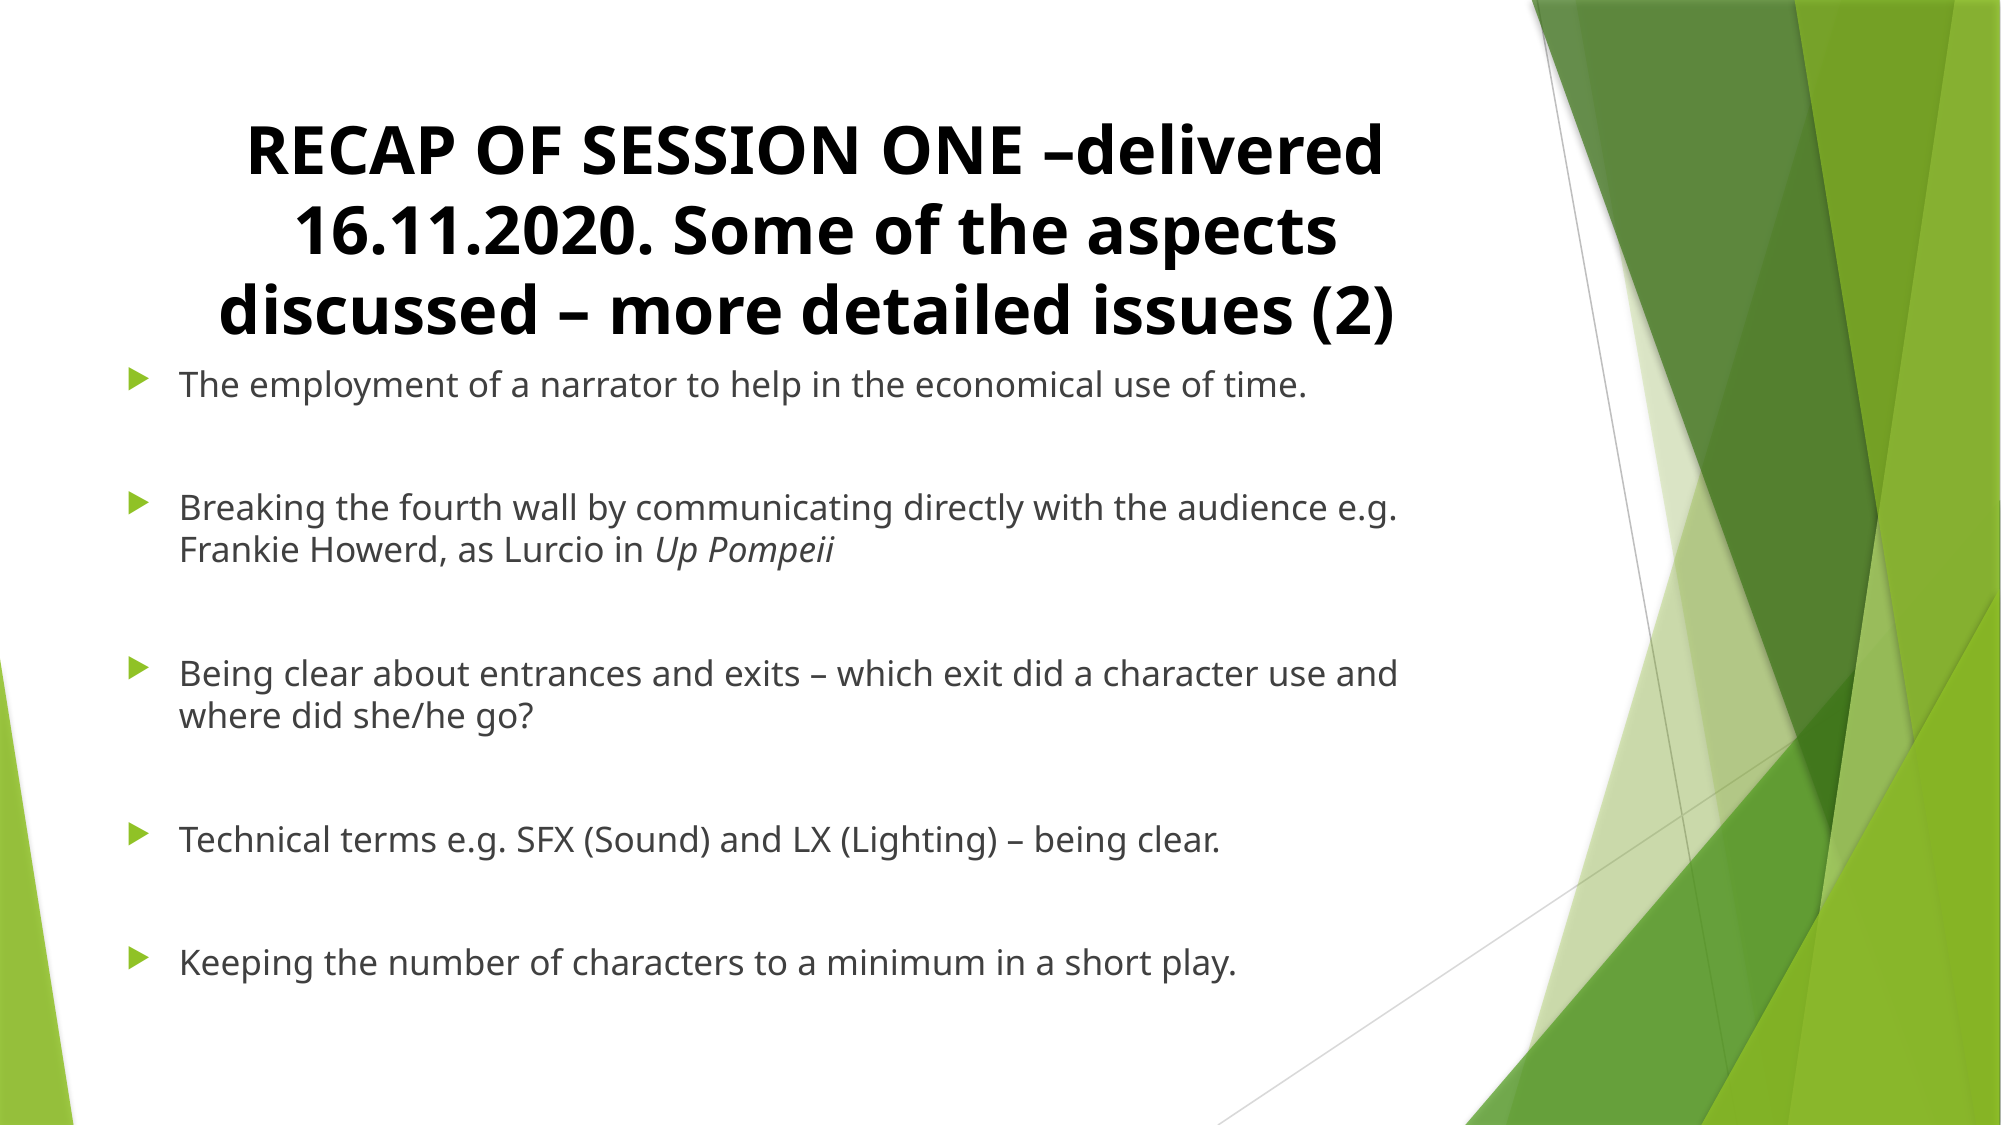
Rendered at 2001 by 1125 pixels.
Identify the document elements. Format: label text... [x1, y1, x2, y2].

title RECAP OF SESSION ONE –delivered 16.11.2020. Some of the aspects discussed – more detailed issues (2) [111, 99, 1522, 317]
list The employment of a narrator to help in the economical use of time. Breaking the fourth wall by communicating directly with the audience e.g. Frankie Howerd, as Lurcio in Up Pompeii Being clear about entrances and exits – which exit did a character use and where did she/he go? Technical terms e.g. SFX (Sound) and LX (Lighting) – being clear. Keeping the number of characters to a minimum in a short play. [111, 354, 1522, 992]
